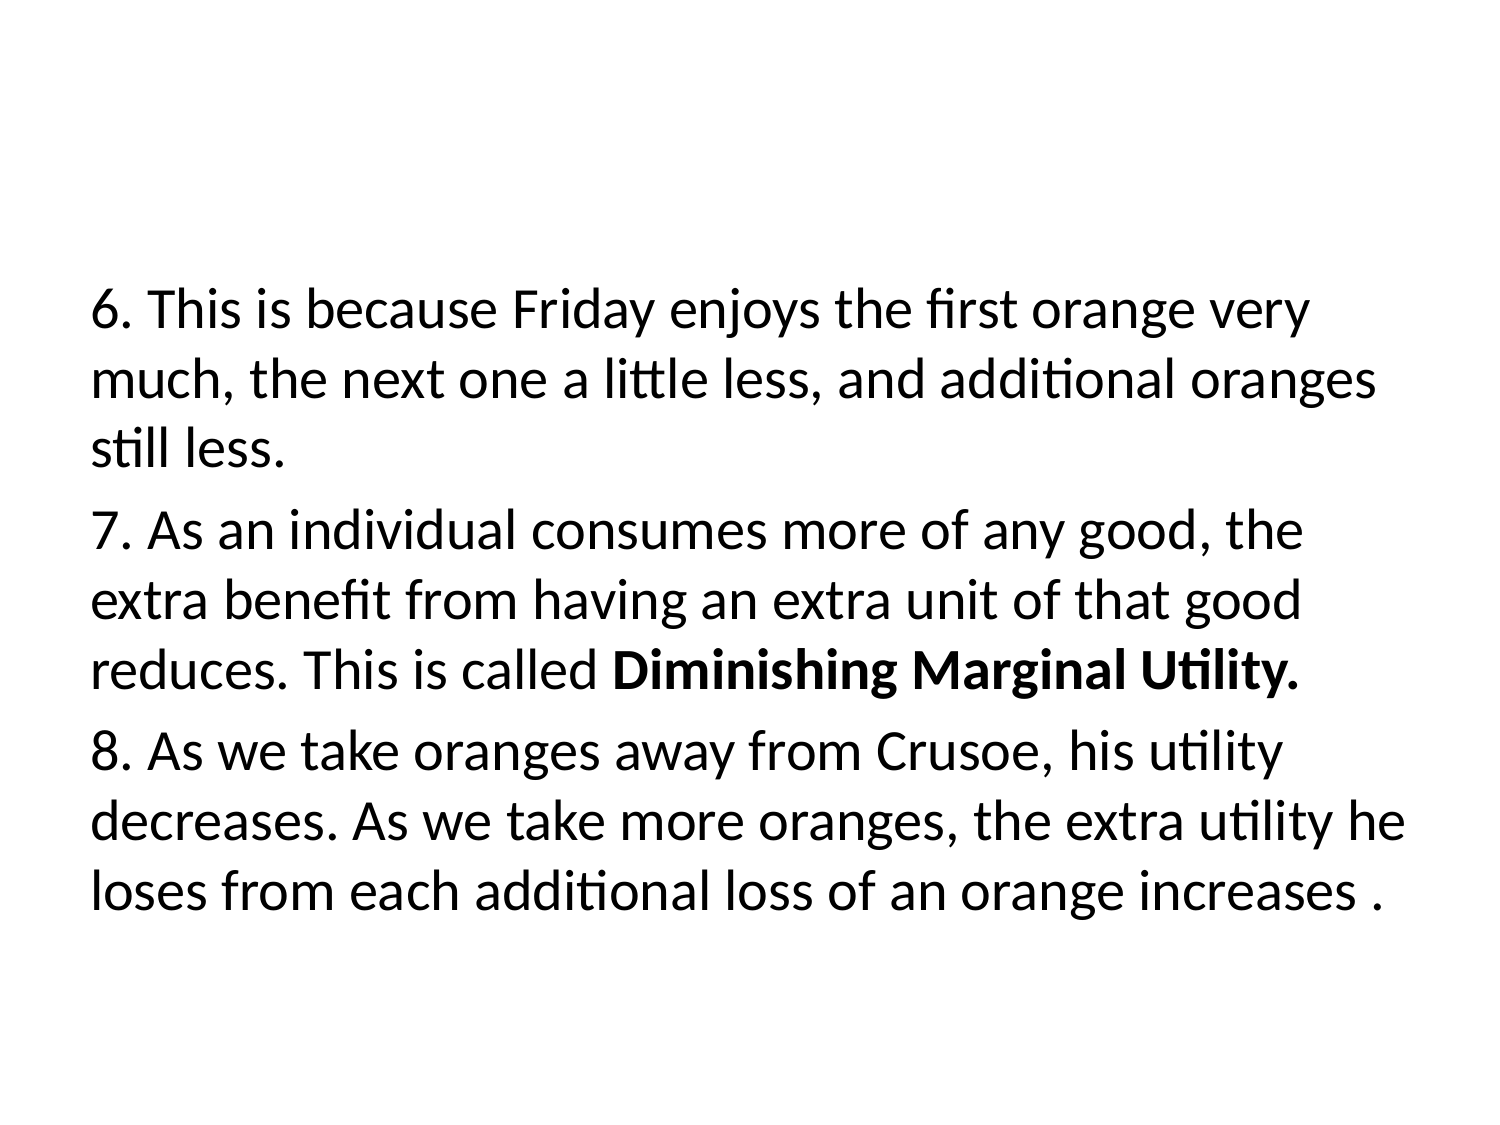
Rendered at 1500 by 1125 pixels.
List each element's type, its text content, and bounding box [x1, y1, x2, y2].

list 6. This is because Friday enjoys the first orange very much, the next one a little less, and additional oranges still less. 7. As an individual consumes more of any good, the extra benefit from having an extra unit of that good reduces. This is called Diminishing Marginal Utility. 8. As we take oranges away from Crusoe, his utility decreases. As we take more oranges, the extra utility he loses from each additional loss of an orange increases . [75, 262, 1425, 1005]
